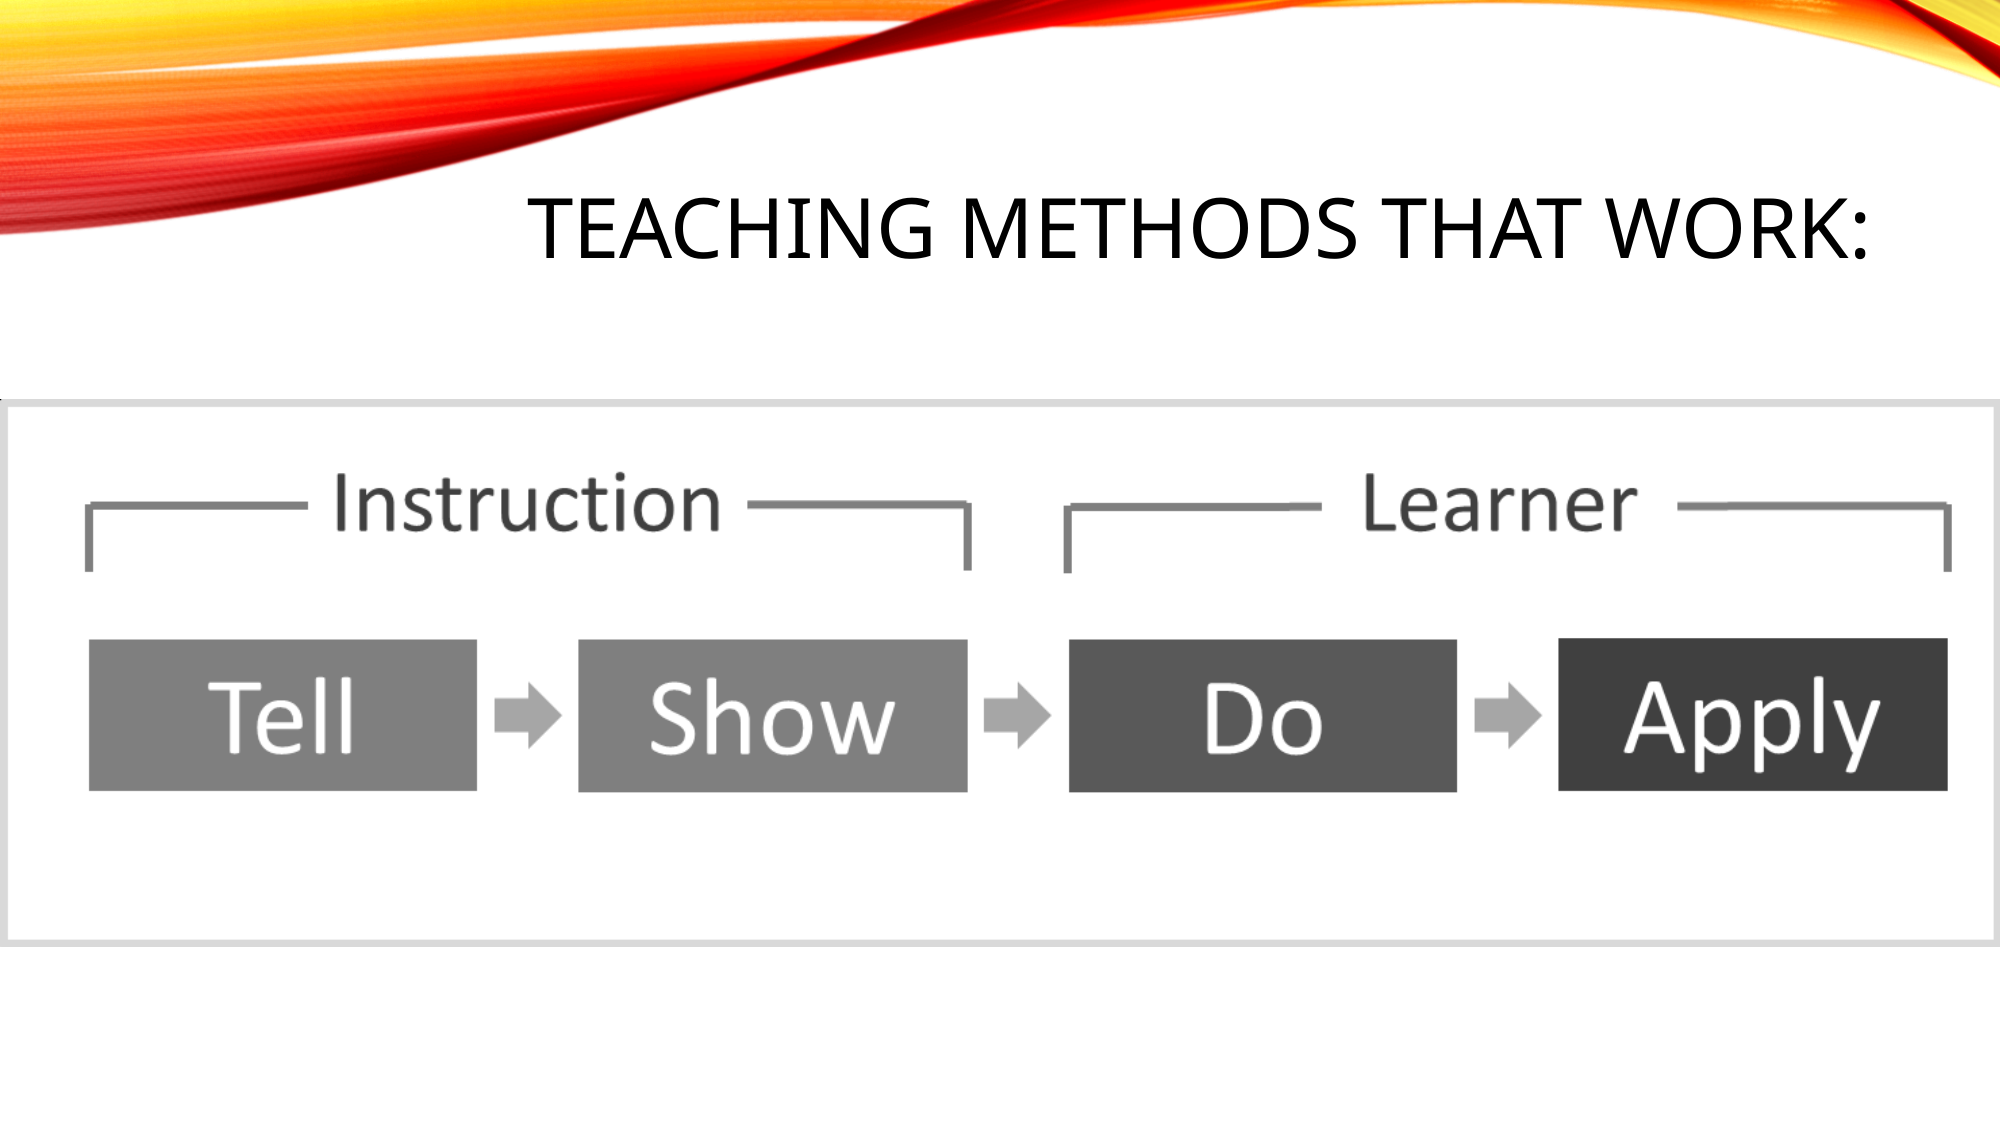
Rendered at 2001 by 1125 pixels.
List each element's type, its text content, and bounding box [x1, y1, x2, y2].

picture [0, 399, 2000, 947]
title Teaching Methods That Work: [474, 125, 1888, 338]
picture [0, 0, 2000, 237]
